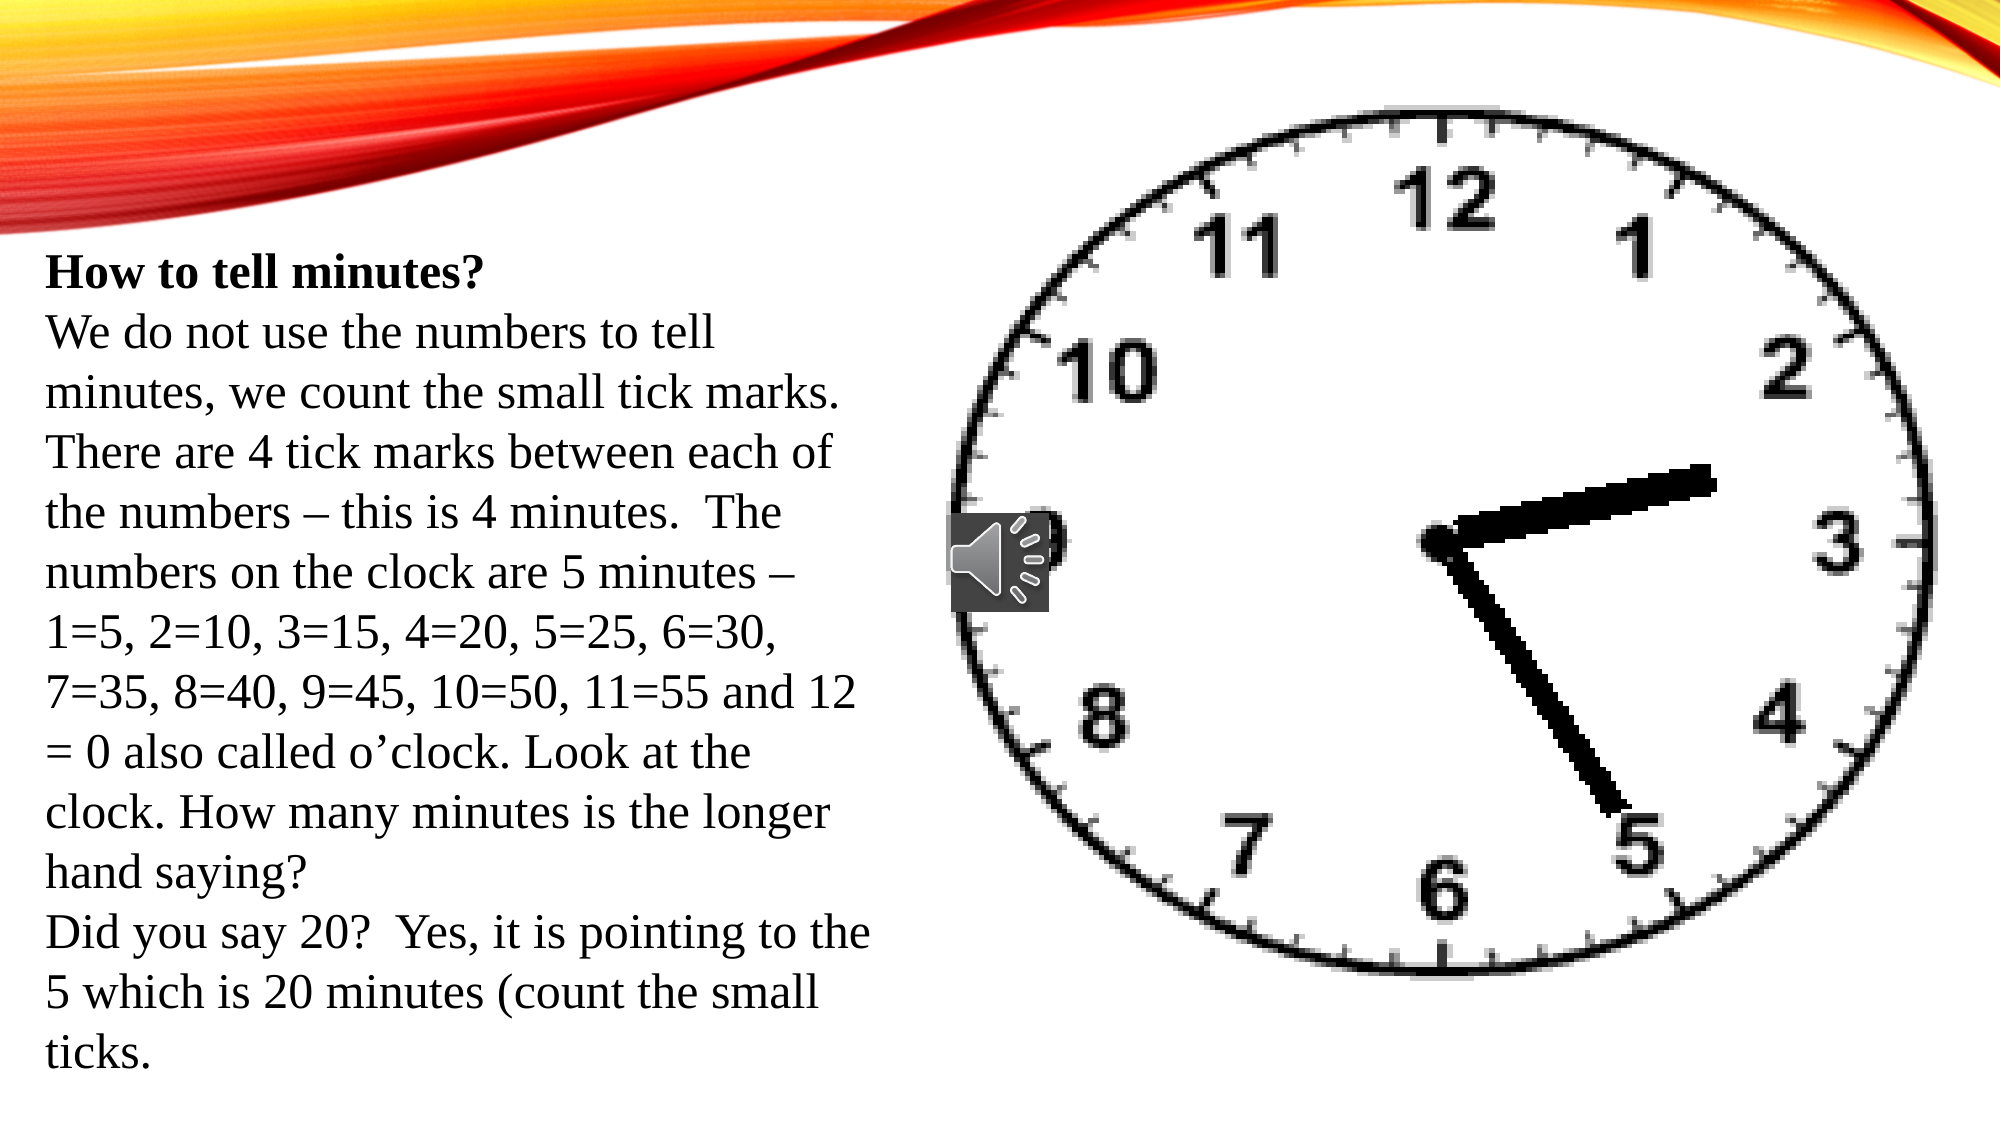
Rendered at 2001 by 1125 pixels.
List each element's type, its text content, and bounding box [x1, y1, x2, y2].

picture [0, 0, 2000, 1000]
text_box How to tell minutes? We do not use the numbers to tell minutes, we count the small tick marks. There are 4 tick marks between each of the numbers – this is 4 minutes. The numbers on the clock are 5 minutes – 1=5, 2=10, 3=15, 4=20, 5=25, 6=30, 7=35, 8=40, 9=45, 10=50, 11=55 and 12 = 0 also called o’clock. Look at the clock. How many minutes is the longer hand saying? Did you say 20? Yes, it is pointing to the 5 which is 20 minutes (count the small ticks. [30, 230, 888, 1086]
